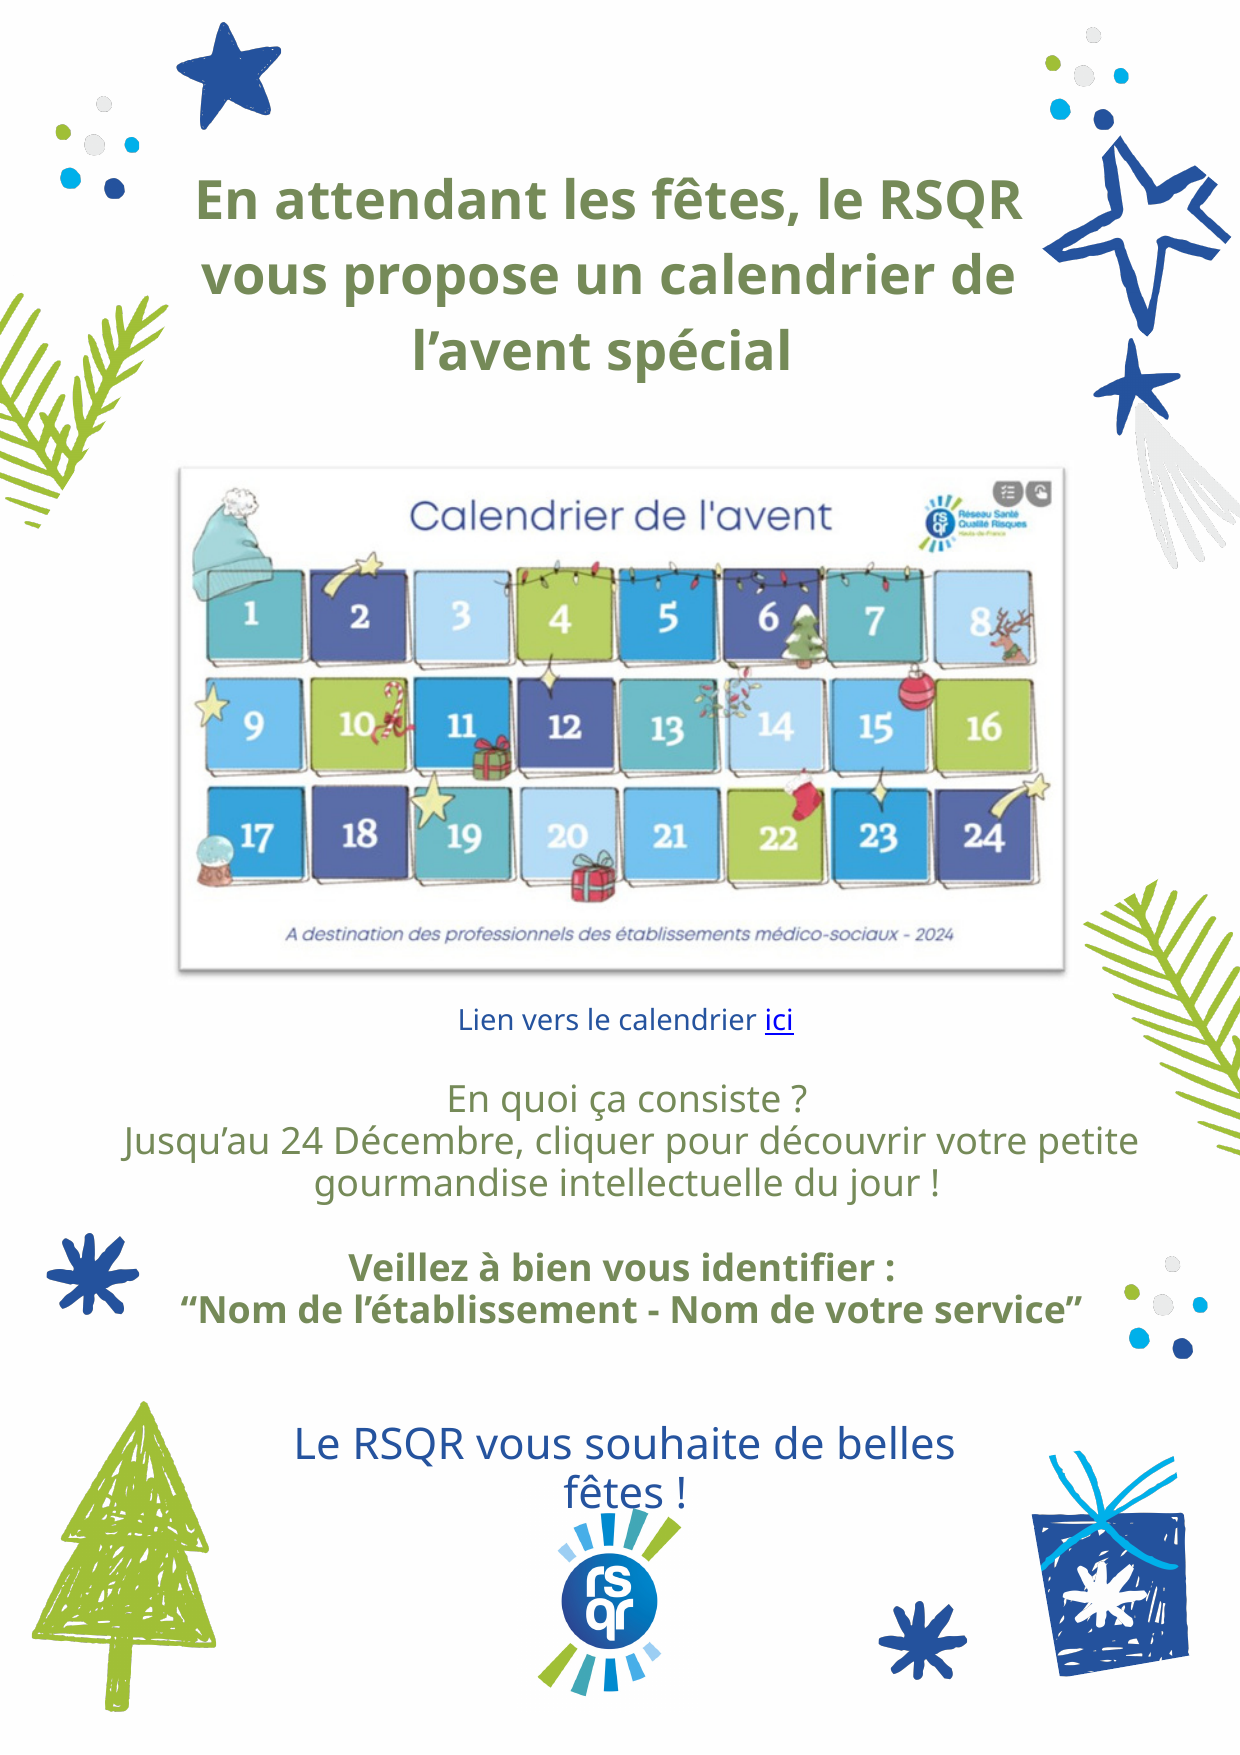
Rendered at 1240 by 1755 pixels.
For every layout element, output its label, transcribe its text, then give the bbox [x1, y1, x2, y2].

text_box [1033, 116, 1240, 337]
text_box [46, 1233, 97, 1315]
text_box [0, 226, 176, 572]
text_box [55, 96, 140, 199]
text_box [31, 1401, 217, 1712]
text_box [176, 22, 282, 130]
text_box En attendant les fêtes, le RSQR vous propose un calendrier de l’avent spécial [186, 154, 1033, 382]
text_box [1045, 27, 1129, 130]
text_box [517, 1517, 702, 1716]
text_box [878, 1601, 968, 1680]
text_box [1075, 849, 1240, 1196]
text_box [1124, 1256, 1208, 1359]
text_box En quoi ça consiste ? Jusqu’au 24 Décembre, cliquer pour découvrir votre petite gourmandise intellectuelle du jour ! Veillez à bien vous identifier : “Nom de l’établissement - Nom de votre service” [97, 1077, 1167, 1332]
text_box [1093, 338, 1240, 569]
text_box [168, 460, 1075, 985]
text_box Le RSQR vous souhaite de belles fêtes ! [228, 1418, 1023, 1517]
text_box Lien vers le calendrier ici [394, 1000, 857, 1042]
text_box [1023, 1434, 1208, 1678]
